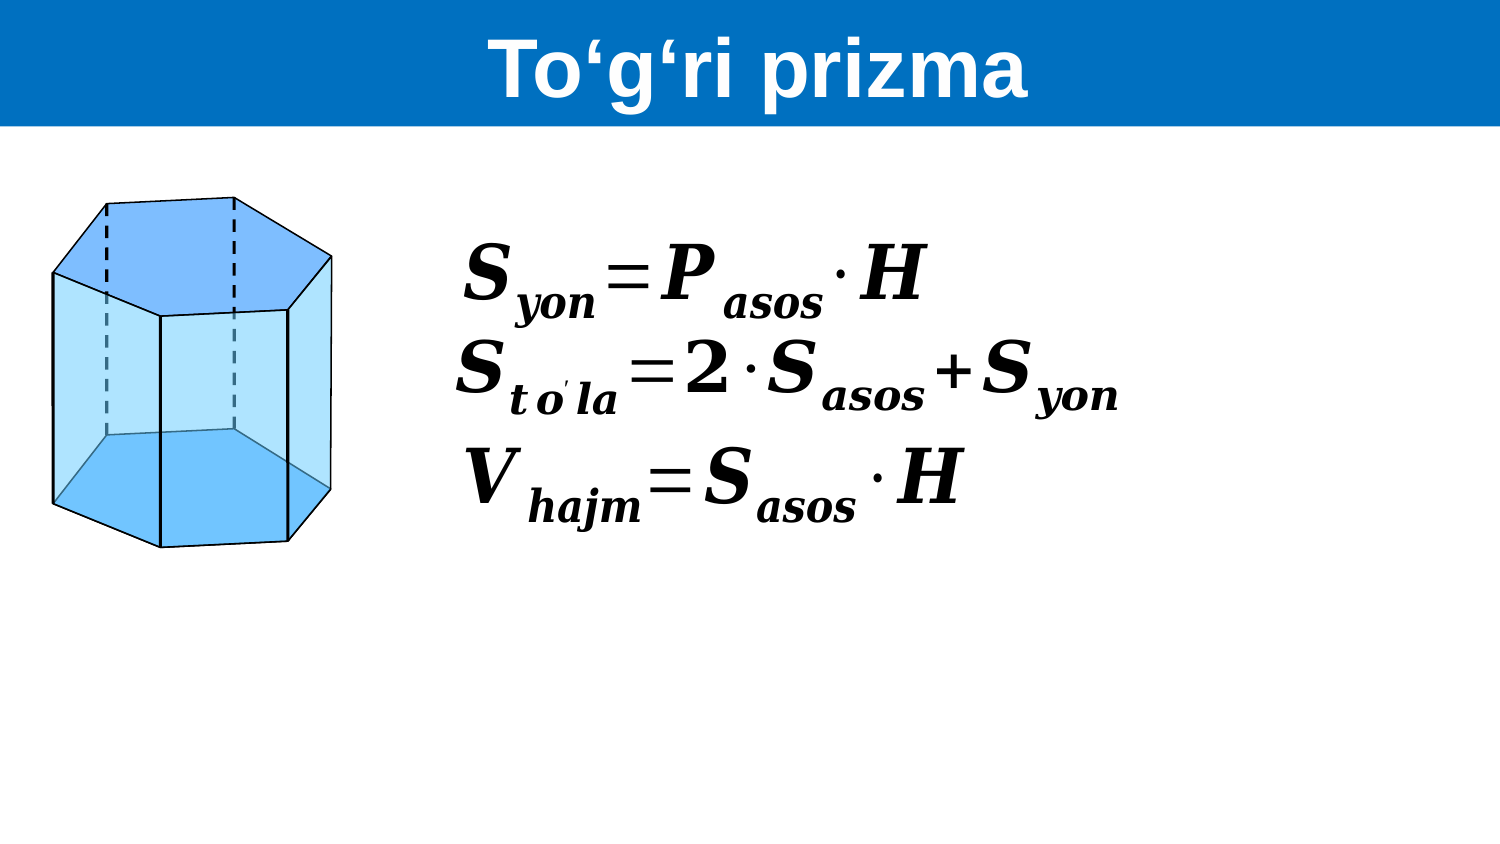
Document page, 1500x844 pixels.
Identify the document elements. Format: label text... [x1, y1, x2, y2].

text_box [52, 197, 332, 548]
text_box [0, 0, 1500, 127]
text_box To‘g‘ri prizma [56, 9, 1460, 114]
